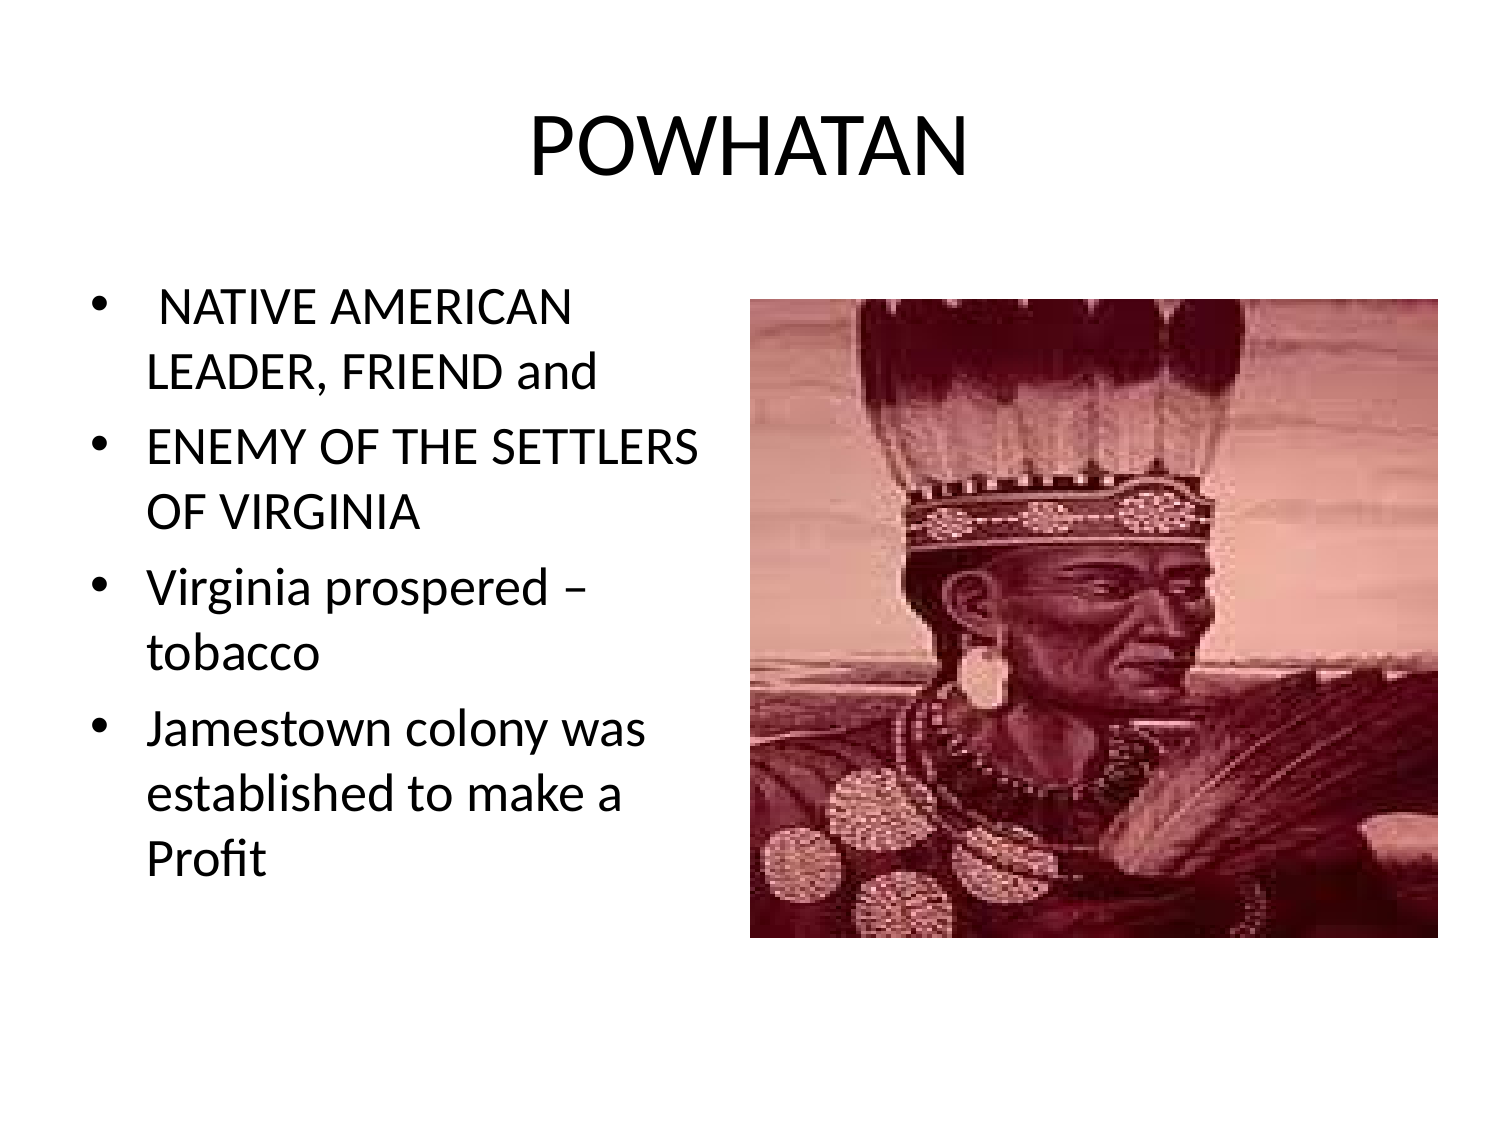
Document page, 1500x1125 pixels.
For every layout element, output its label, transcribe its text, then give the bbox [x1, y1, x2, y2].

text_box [749, 299, 1438, 938]
title POWHATAN [75, 45, 1425, 233]
list NATIVE AMERICAN LEADER, FRIEND and ENEMY OF THE SETTLERS OF VIRGINIA Virginia prospered –tobacco Jamestown colony was established to make a Profit [75, 262, 738, 1006]
